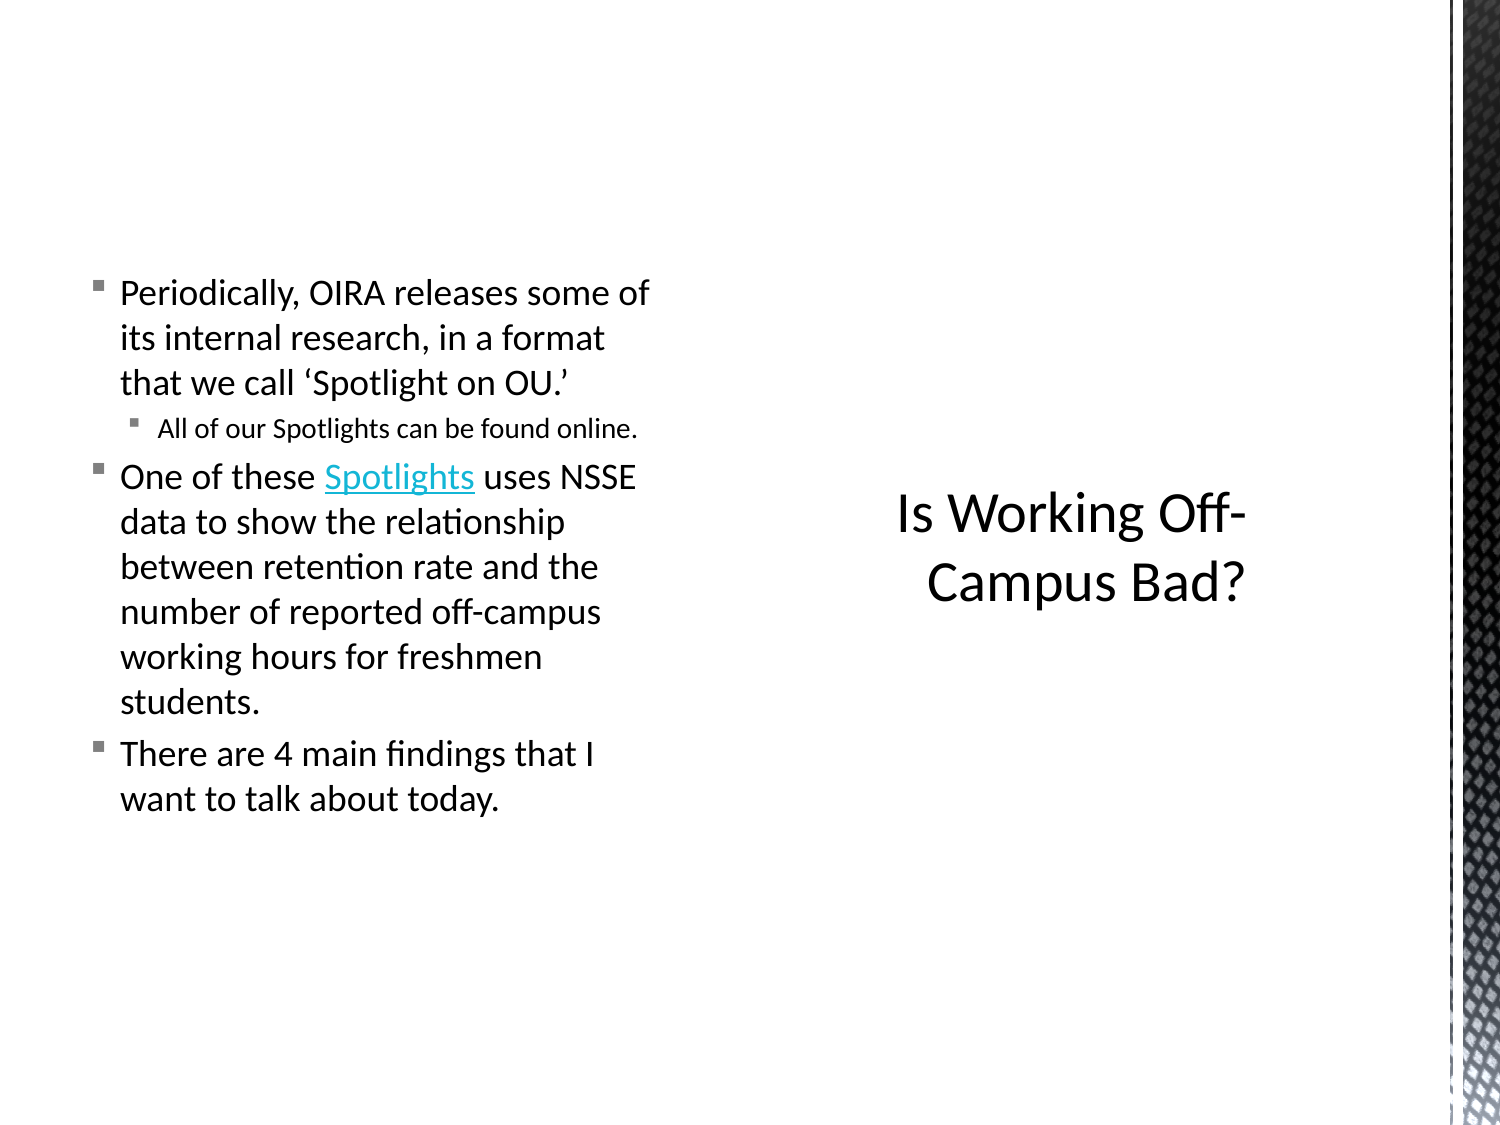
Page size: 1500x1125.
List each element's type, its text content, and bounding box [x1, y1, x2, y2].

title Is Working Off-Campus Bad? [800, 75, 1263, 1013]
list Periodically, OIRA releases some of its internal research, in a format that we call ‘Spotlight on OU.’ All of our Spotlights can be found online. One of these Spotlights uses NSSE data to show the relationship between retention rate and the number of reported off-campus working hours for freshmen students. There are 4 main findings that I want to talk about today. [75, 75, 675, 1013]
picture [1447, 0, 1500, 1125]
